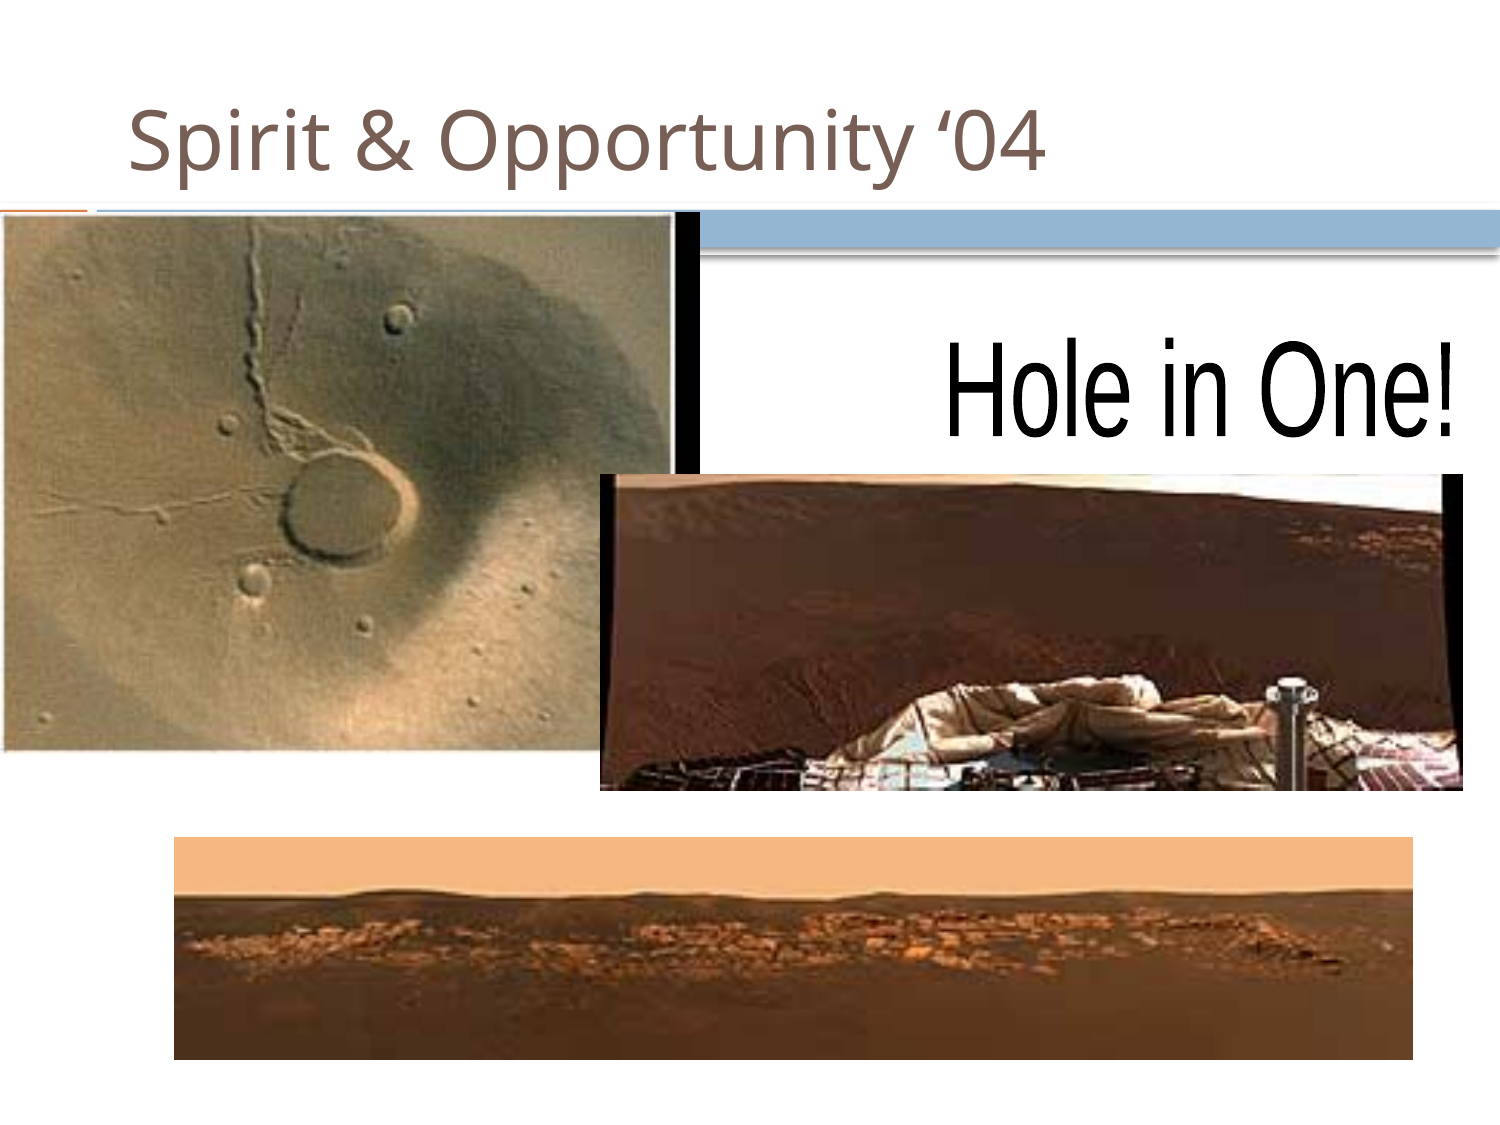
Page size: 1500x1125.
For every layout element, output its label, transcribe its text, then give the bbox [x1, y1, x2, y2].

picture [174, 837, 1413, 1061]
picture [599, 474, 1463, 792]
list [0, 212, 701, 756]
title Spirit & Opportunity ‘04 [112, 87, 1388, 188]
